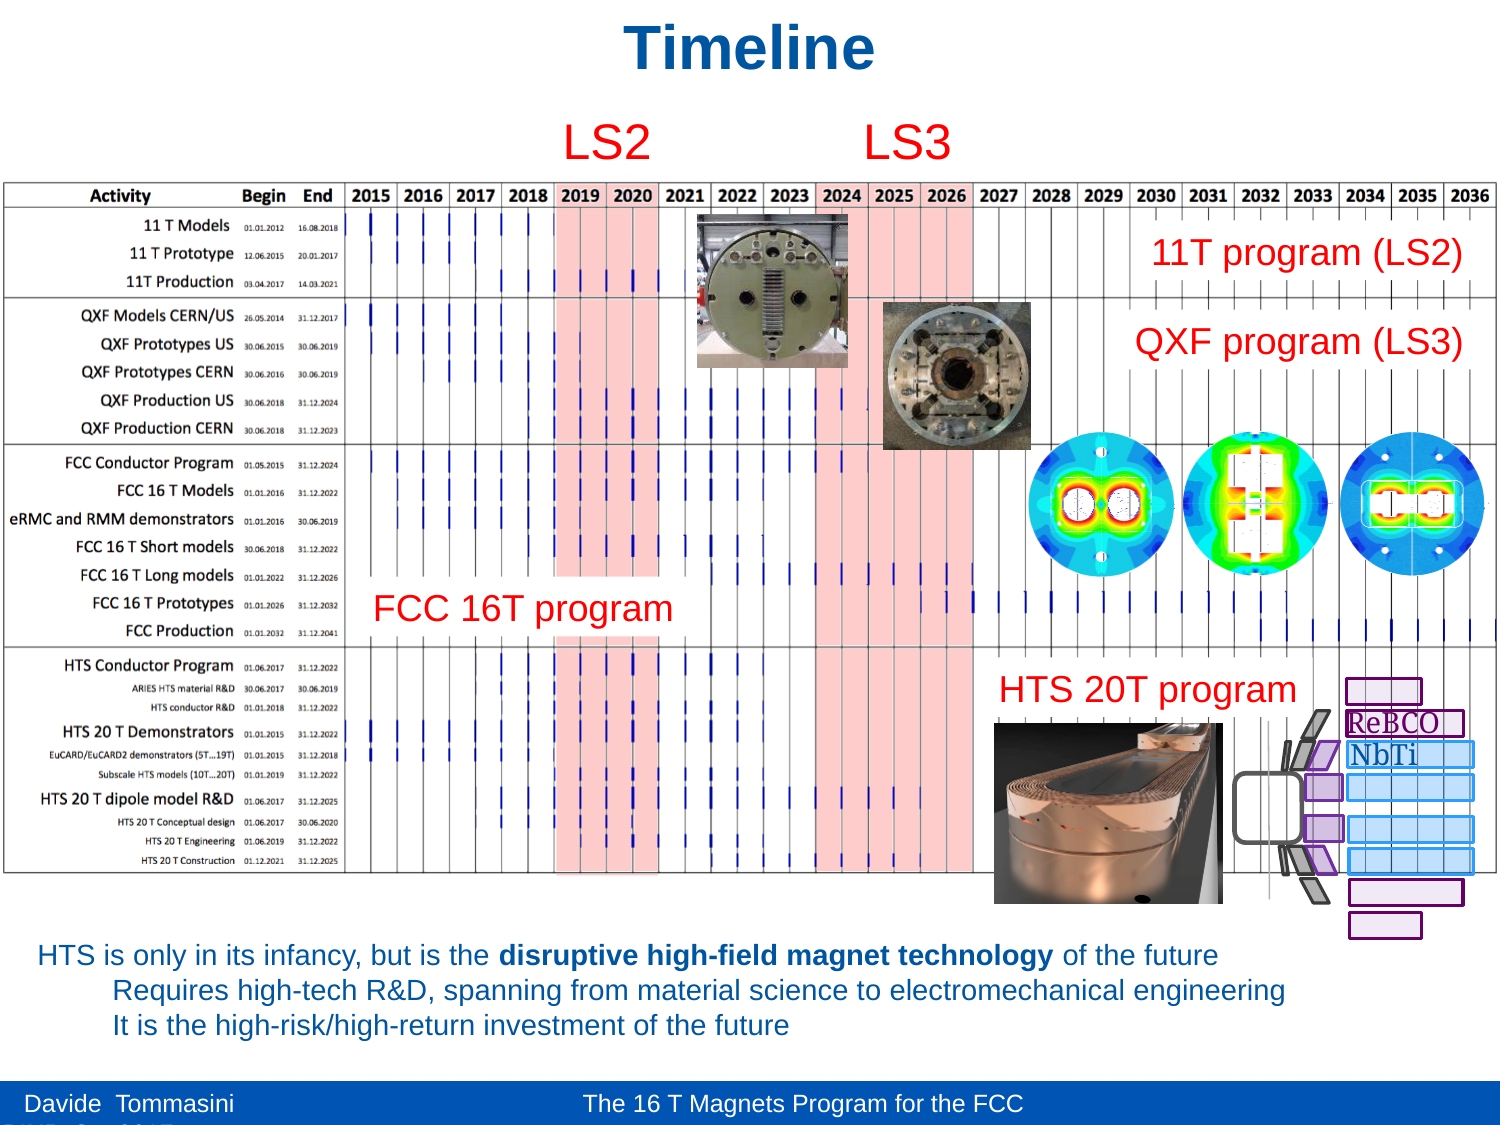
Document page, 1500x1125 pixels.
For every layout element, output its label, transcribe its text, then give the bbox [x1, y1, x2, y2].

text_box LS3 [848, 102, 967, 169]
text_box LS2 [547, 102, 667, 169]
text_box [1234, 677, 1491, 939]
picture [994, 723, 1224, 904]
text_box Timeline [0, 0, 1500, 90]
picture [0, 179, 1500, 877]
text_box HTS is only in its infancy, but is the disruptive high-field magnet technology of the future Requires high-tech R&D, spanning from material science to electromechanical engineering It is the high-risk/high-return investment of the future [22, 928, 1500, 1049]
